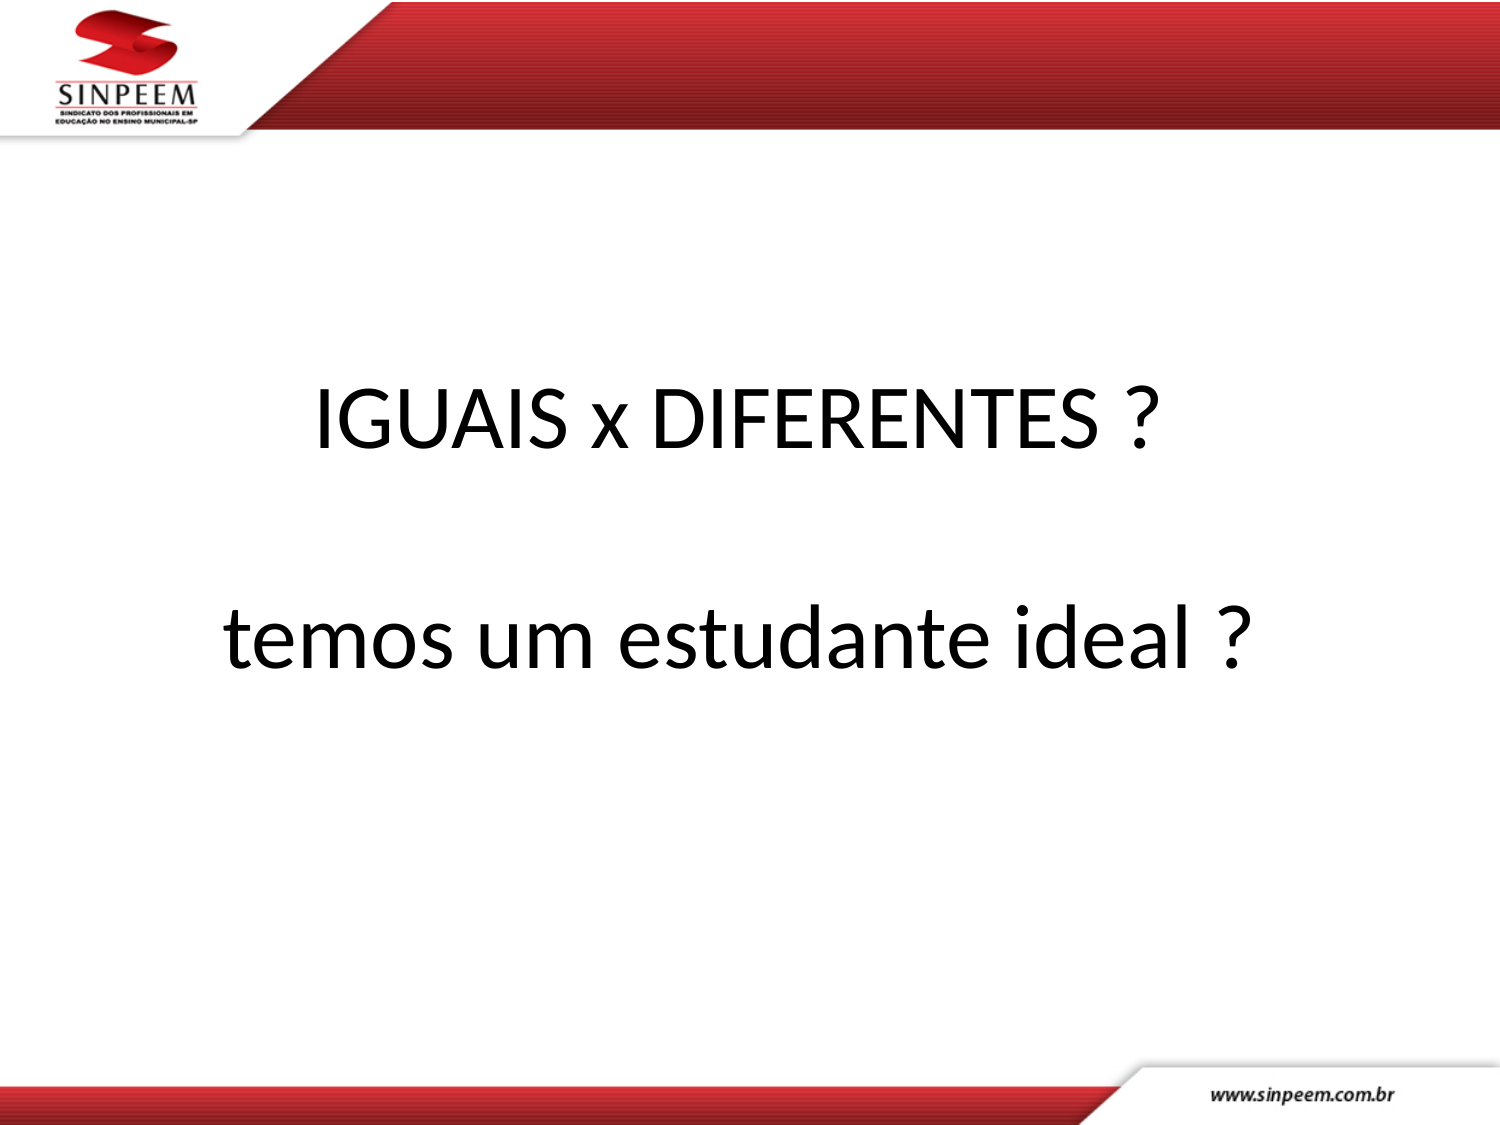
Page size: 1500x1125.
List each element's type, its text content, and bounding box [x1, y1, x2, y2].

picture [0, 1053, 1500, 1125]
title IGUAIS x DIFERENTES ? temos um estudante ideal ? [112, 349, 1388, 591]
picture [0, 2, 1500, 149]
